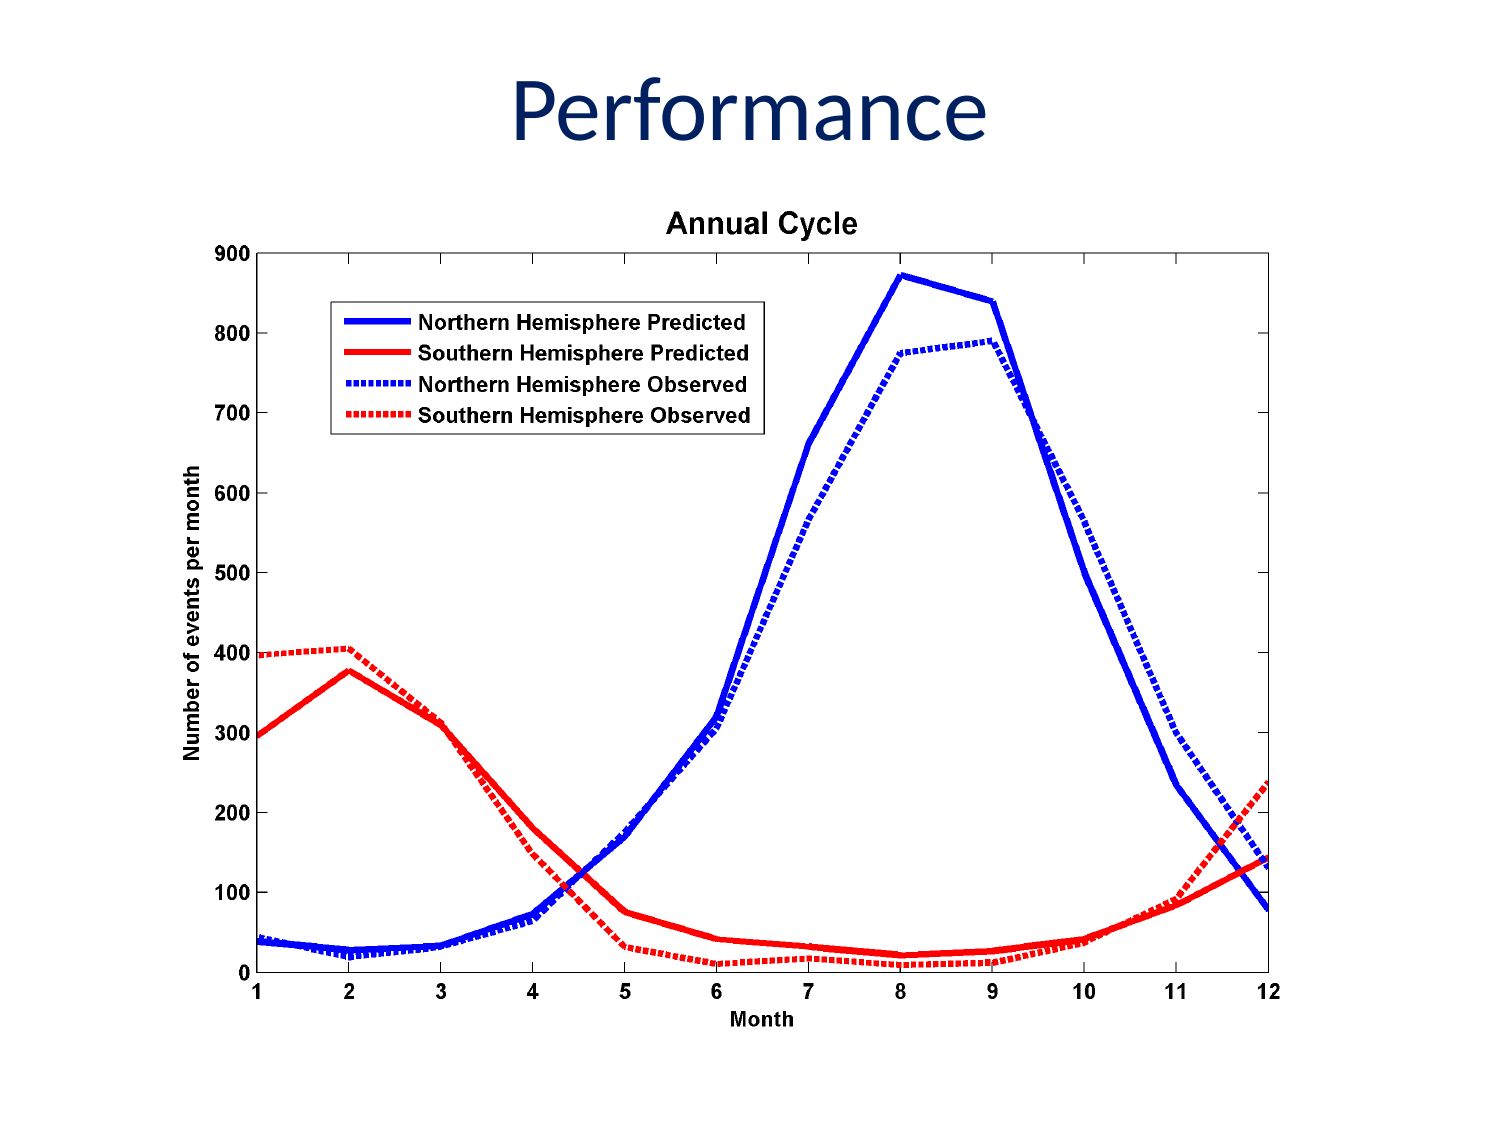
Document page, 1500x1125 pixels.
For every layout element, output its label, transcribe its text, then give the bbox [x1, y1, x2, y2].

title Performance [74, 44, 1426, 163]
picture [87, 187, 1392, 1069]
